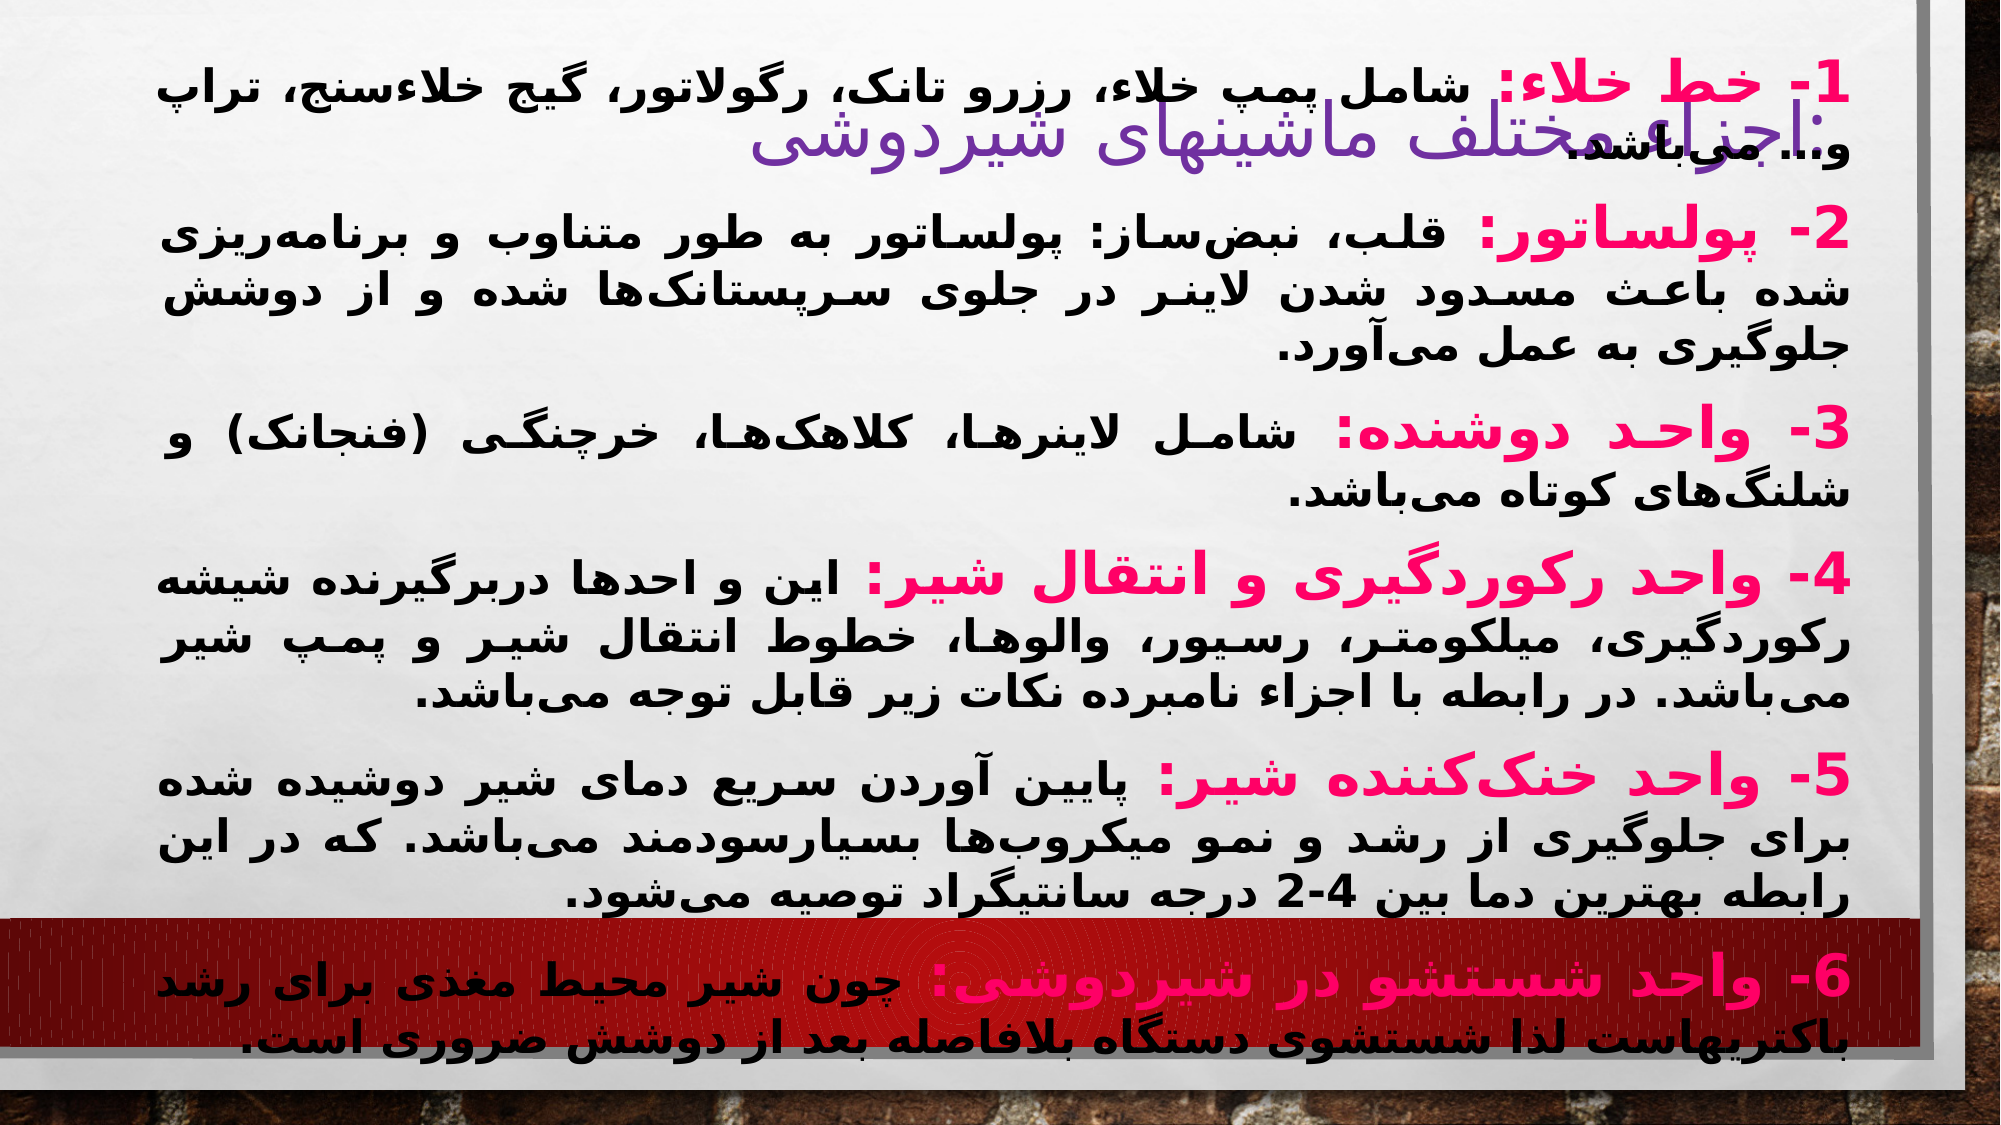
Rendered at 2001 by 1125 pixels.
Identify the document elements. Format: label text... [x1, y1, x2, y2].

list 1- خط خلاء: شامل پمپ خلاء، رزرو تانک، رگولاتور، گيج خلاء‌سنج، تراپ و… می‌باشد. 2- پولساتور: قلب، نبض‌ساز: پولساتور به طور متناوب و برنامه‌ريزی شده باعث مسدود شدن لاينر در جلوی سرپستانک‌ها شده و از دوشش جلوگيری به عمل می‌آورد. 3- واحد دوشنده: شامل لاينرها، کلاهک‌ها، خرچنگی (فنجانک) و شلنگ‌های کوتاه می‌باشد. 4- واحد رکوردگيری و انتقال شیر: این و احد‌ها دربرگیرنده شیشه رکورد‌گیری، ميلکومتر، رسيور، والوها، خطوط انتقال شير و پمپ شیر می‌باشد. در رابطه با اجزاء نامبرده نکات زير قابل توجه می‌باشد. 5- واحد خنک‌کننده شير: پايين آوردن سريع دمای شير دوشيده شده برای جلوگيری از رشد و نمو ميکروب‌ها بسيارسودمند می‌باشد. که در اين رابطه بهترين دما بين 4-2 درجه سانتيگراد توصيه می‌شود. 6- واحد شستشو در شیردوشی: چون شير محيط مغذی برای رشد باکتريهاست لذا شستشوی دستگاه بلافاصله بعد از دوشش ضروری است. [137, 230, 1868, 877]
title اجزاء مختلف ماشينهای شيردوشی: [137, 37, 1843, 227]
picture [0, 0, 2000, 1125]
